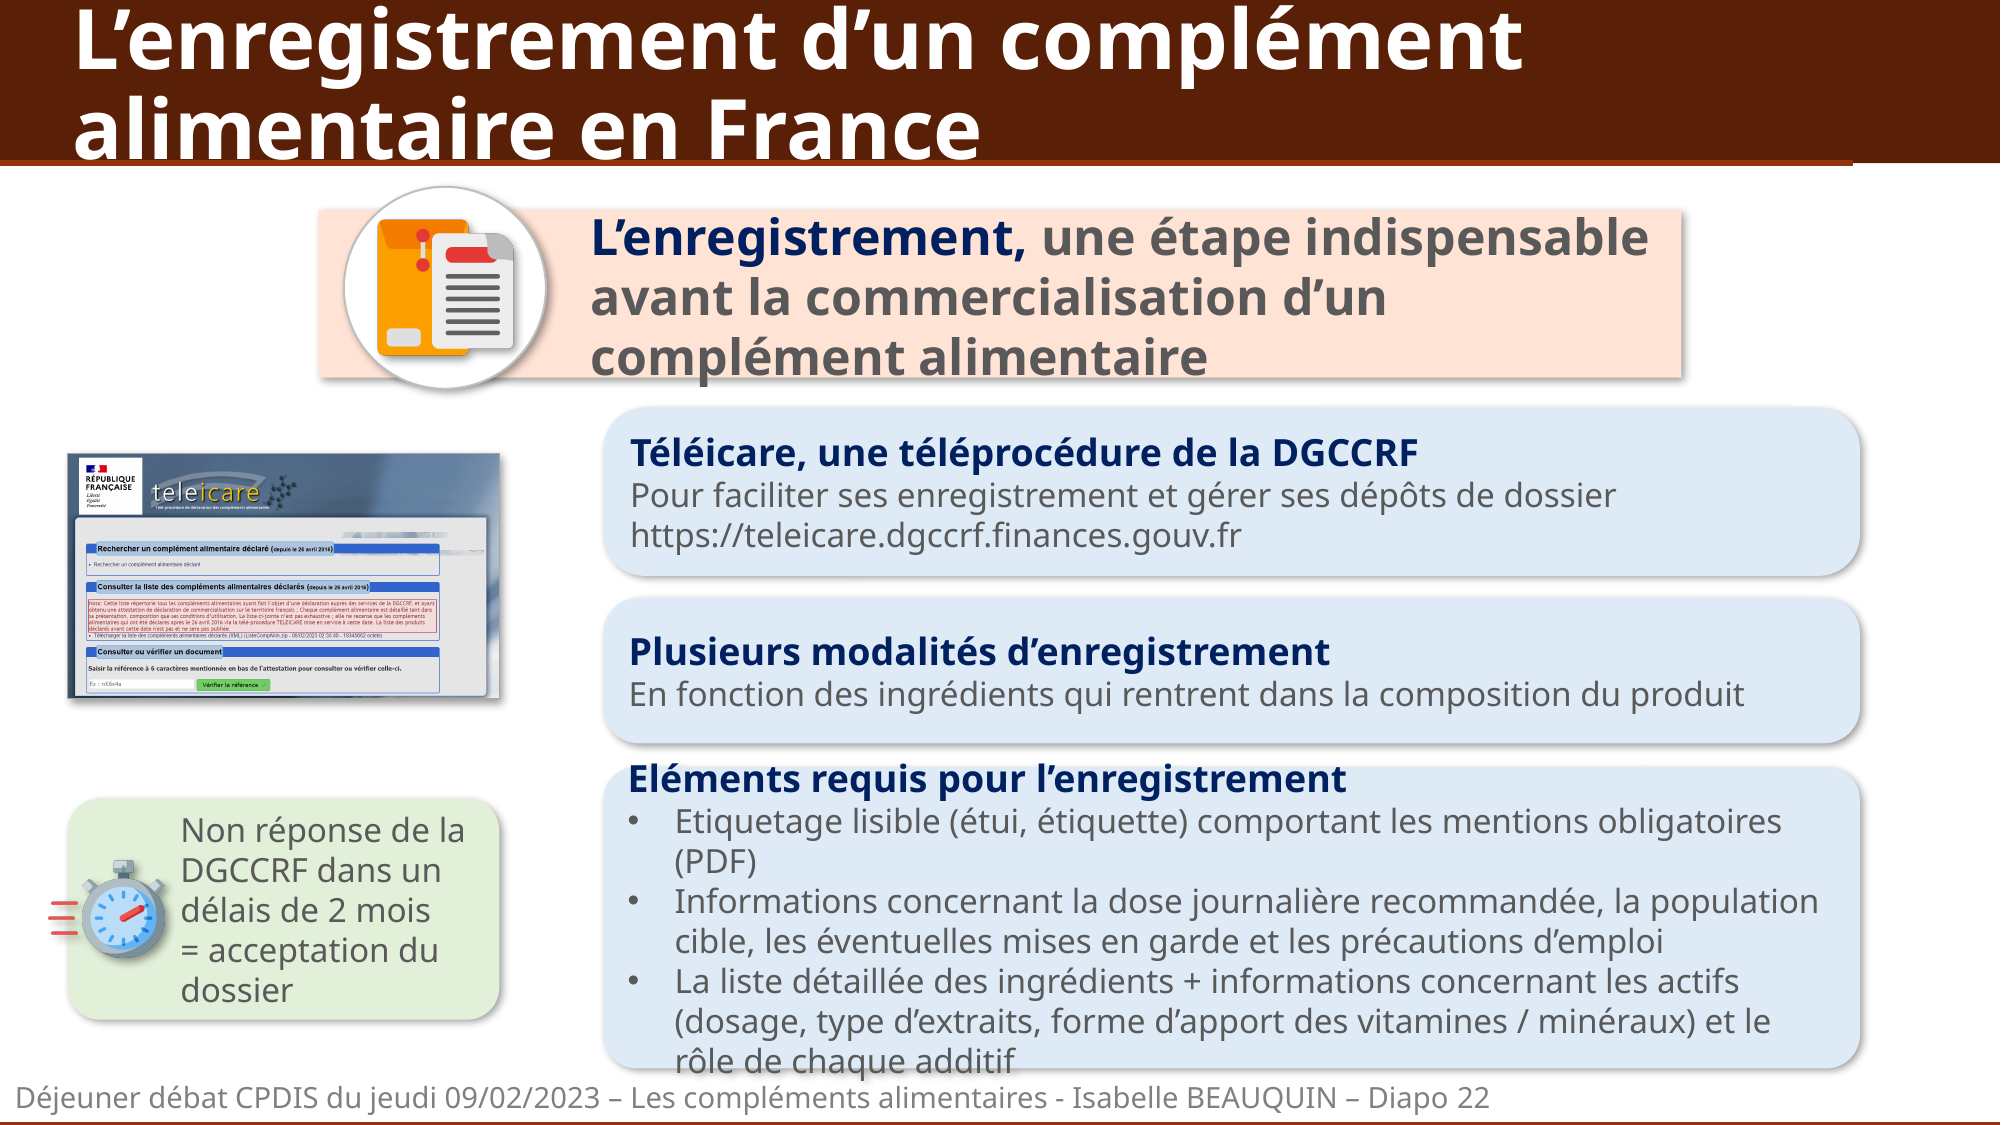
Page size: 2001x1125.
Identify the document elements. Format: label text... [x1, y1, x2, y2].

title L’enregistrement d’un complément alimentaire en France [58, 12, 1977, 164]
text_box Plusieurs modalités d’enregistrement En fonction des ingrédients qui rentrent dans la composition du produit [602, 596, 1862, 745]
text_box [318, 186, 1682, 389]
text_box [48, 798, 500, 1020]
picture [67, 453, 499, 699]
text_box Eléments requis pour l’enregistrement Etiquetage lisible (étui, étiquette) comportant les mentions obligatoires (PDF) Informations concernant la dose journalière recommandée, la population cible, les éventuelles mises en garde et les précautions d’emploi La liste détaillée des ingrédients + informations concernant les actifs (dosage, type d’extraits, forme d’apport des vitamines / minéraux) et le rôle de chaque additif [602, 765, 1862, 1070]
text_box Téléicare, une téléprocédure de la DGCCRF Pour faciliter ses enregistrement et gérer ses dépôts de dossier https://teleicare.dgccrf.finances.gouv.fr [602, 406, 1862, 577]
